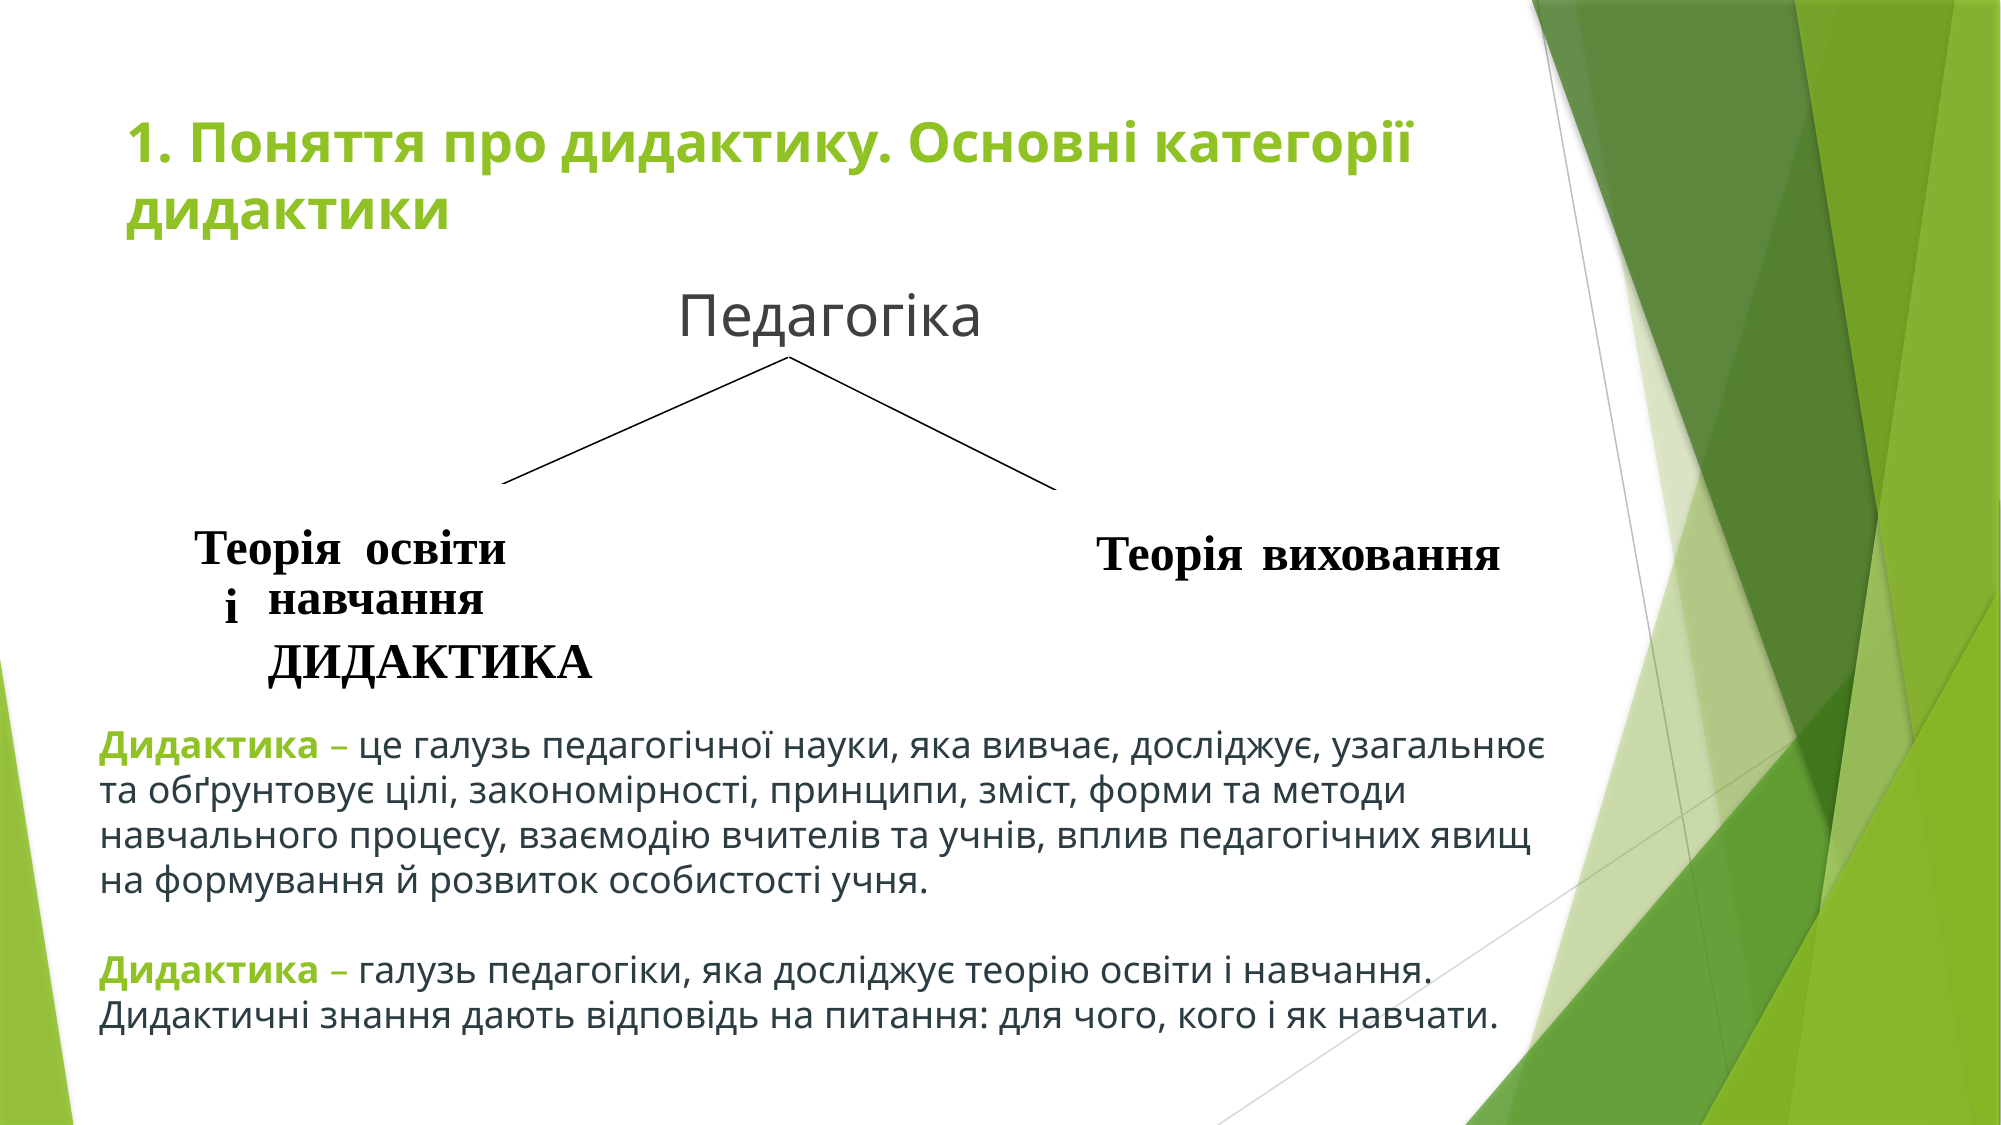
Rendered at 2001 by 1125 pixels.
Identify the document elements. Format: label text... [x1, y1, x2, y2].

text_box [115, 356, 1605, 699]
list Педагогіка [125, 271, 1536, 356]
text_box Дидактика – це галузь педагогічної науки, яка вивчає, досліджує, узагальнює та обґрунтовує цілі, закономірності, принципи, зміст, форми та методи навчального процесу, взаємодію вчителів та учнів, вплив педагогічних явищ на формування й розвиток особистості учня. Дидактика – галузь педагогіки, яка досліджує теорію освіти і навчання. Дидактичні знання дають відповідь на питання: для чого, кого і як навчати. [84, 713, 1566, 1052]
title 1. Поняття про дидактику. Основні категорії дидактики [111, 99, 1522, 317]
